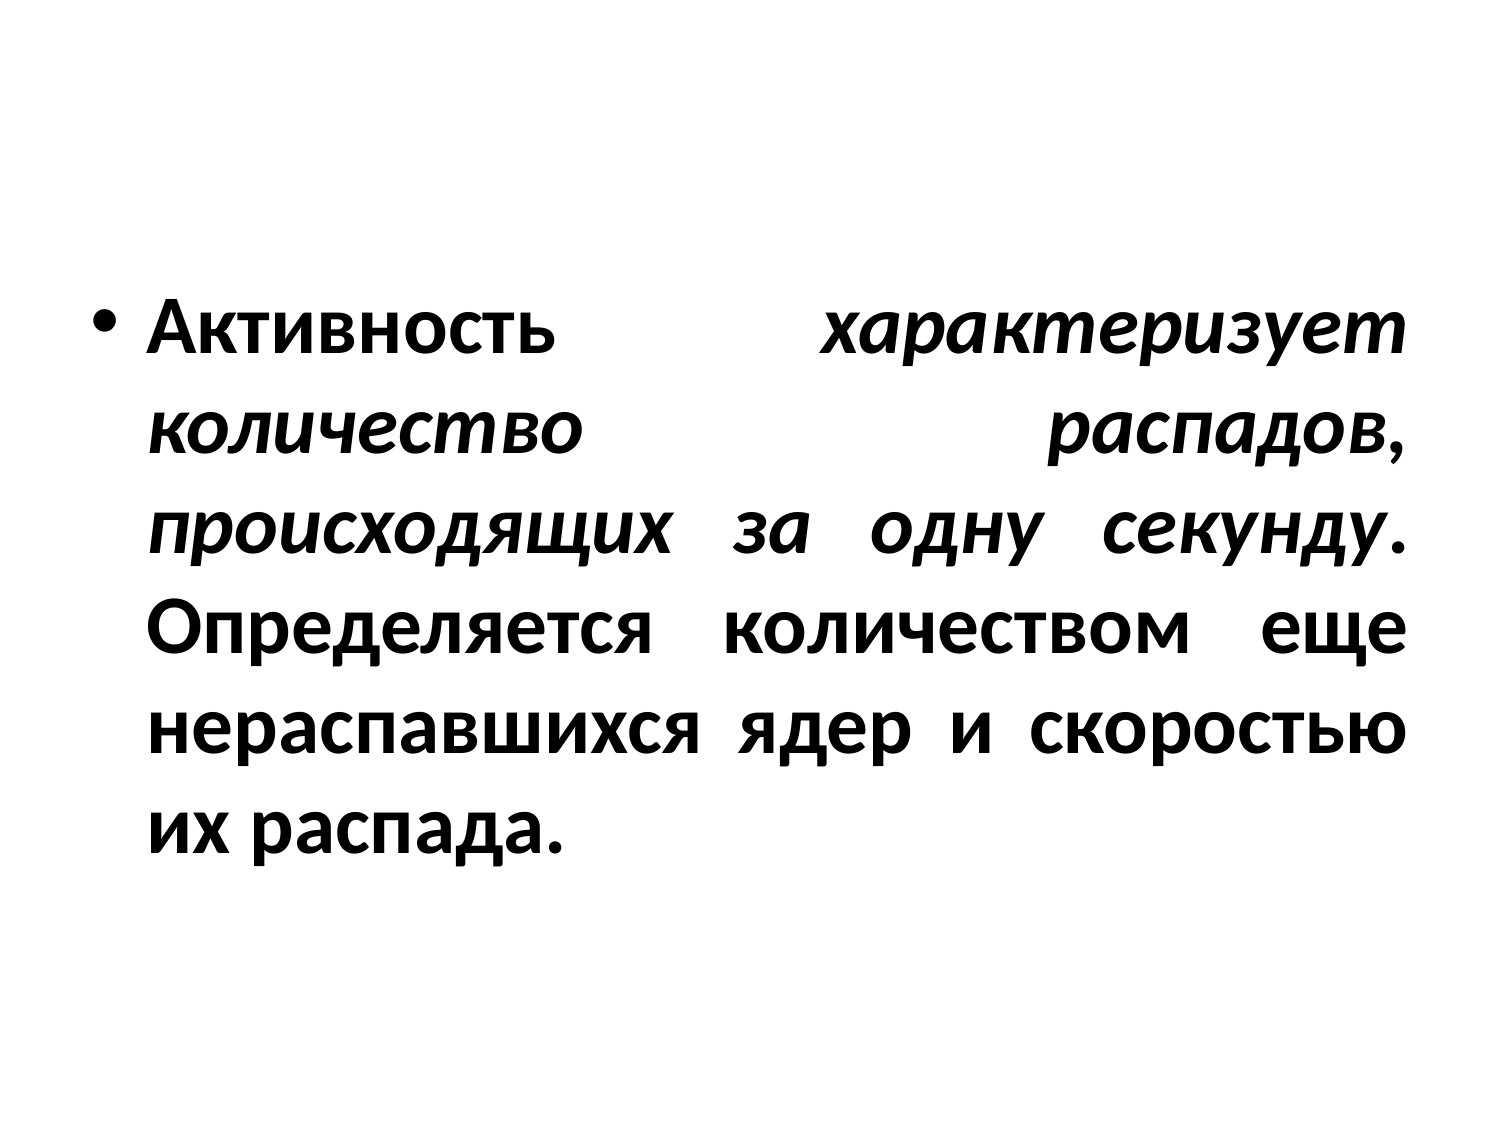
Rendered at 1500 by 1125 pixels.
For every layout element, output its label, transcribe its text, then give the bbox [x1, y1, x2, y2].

list Активность характеризует количество распадов, происходящих за одну секунду. Определяется количеством еще нераспавшихся ядер и скоростью их распада. [75, 262, 1425, 916]
